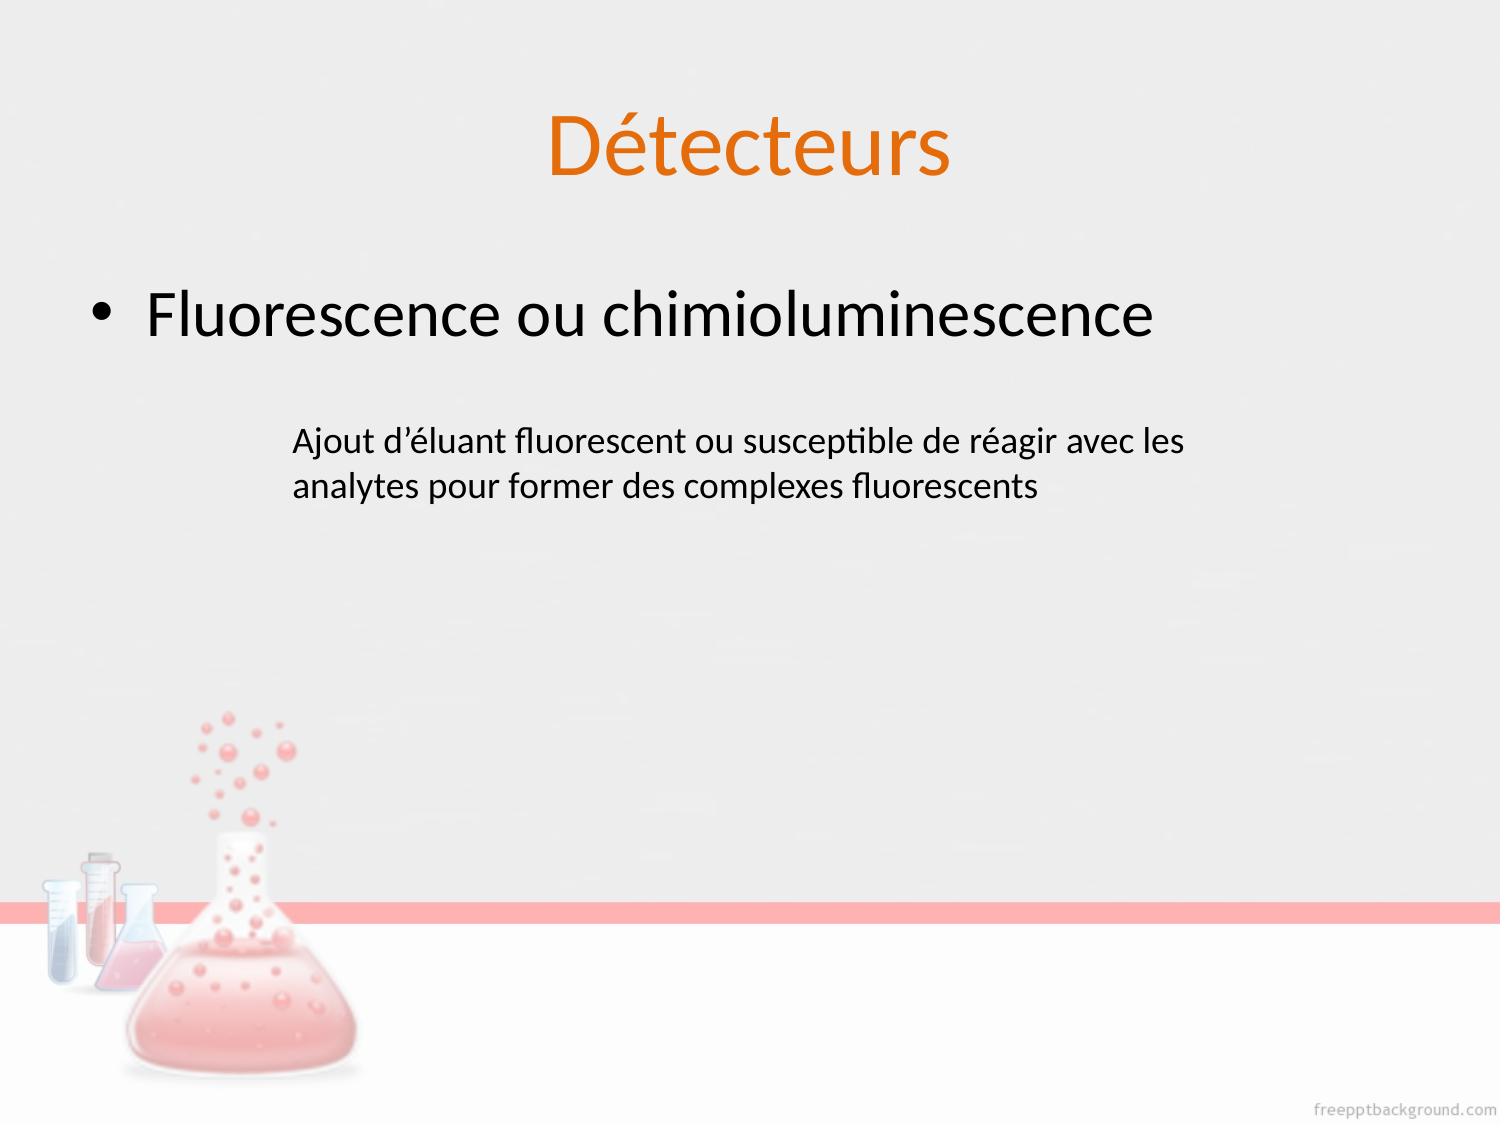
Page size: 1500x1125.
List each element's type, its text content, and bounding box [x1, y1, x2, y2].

title Détecteurs [75, 45, 1425, 233]
list Fluorescence ou chimioluminescence [75, 262, 1425, 1005]
text_box Ajout d’éluant fluorescent ou susceptible de réagir avec les analytes pour former des complexes fluorescents [277, 408, 1235, 514]
